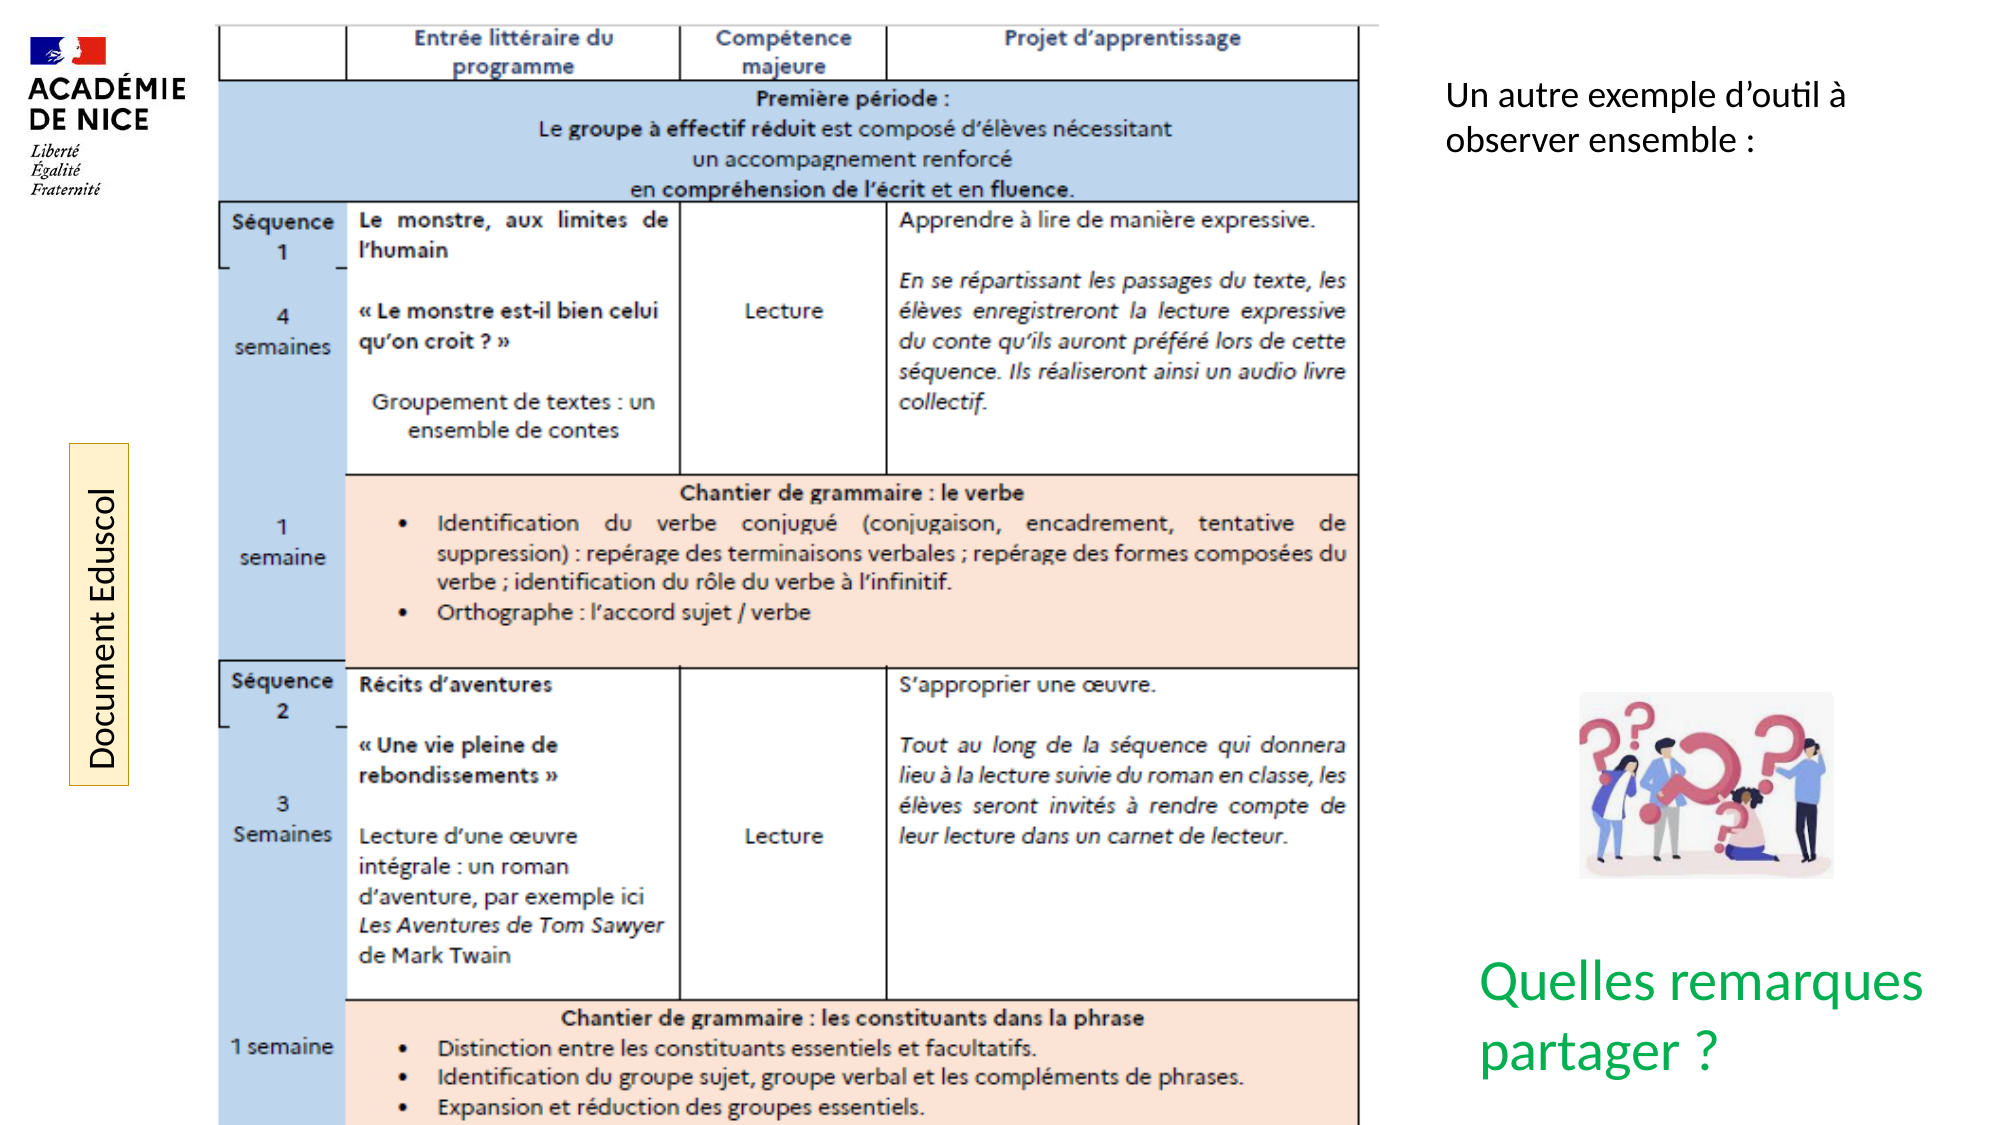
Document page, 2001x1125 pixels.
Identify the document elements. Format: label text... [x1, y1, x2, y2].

text_box Document Eduscol [69, 443, 129, 786]
picture [18, 23, 1379, 1125]
picture [1575, 692, 1835, 879]
text_box Un autre exemple d’outil à observer ensemble : [1430, 62, 1923, 167]
text_box Quelles remarques partager ? [1464, 935, 2000, 1090]
